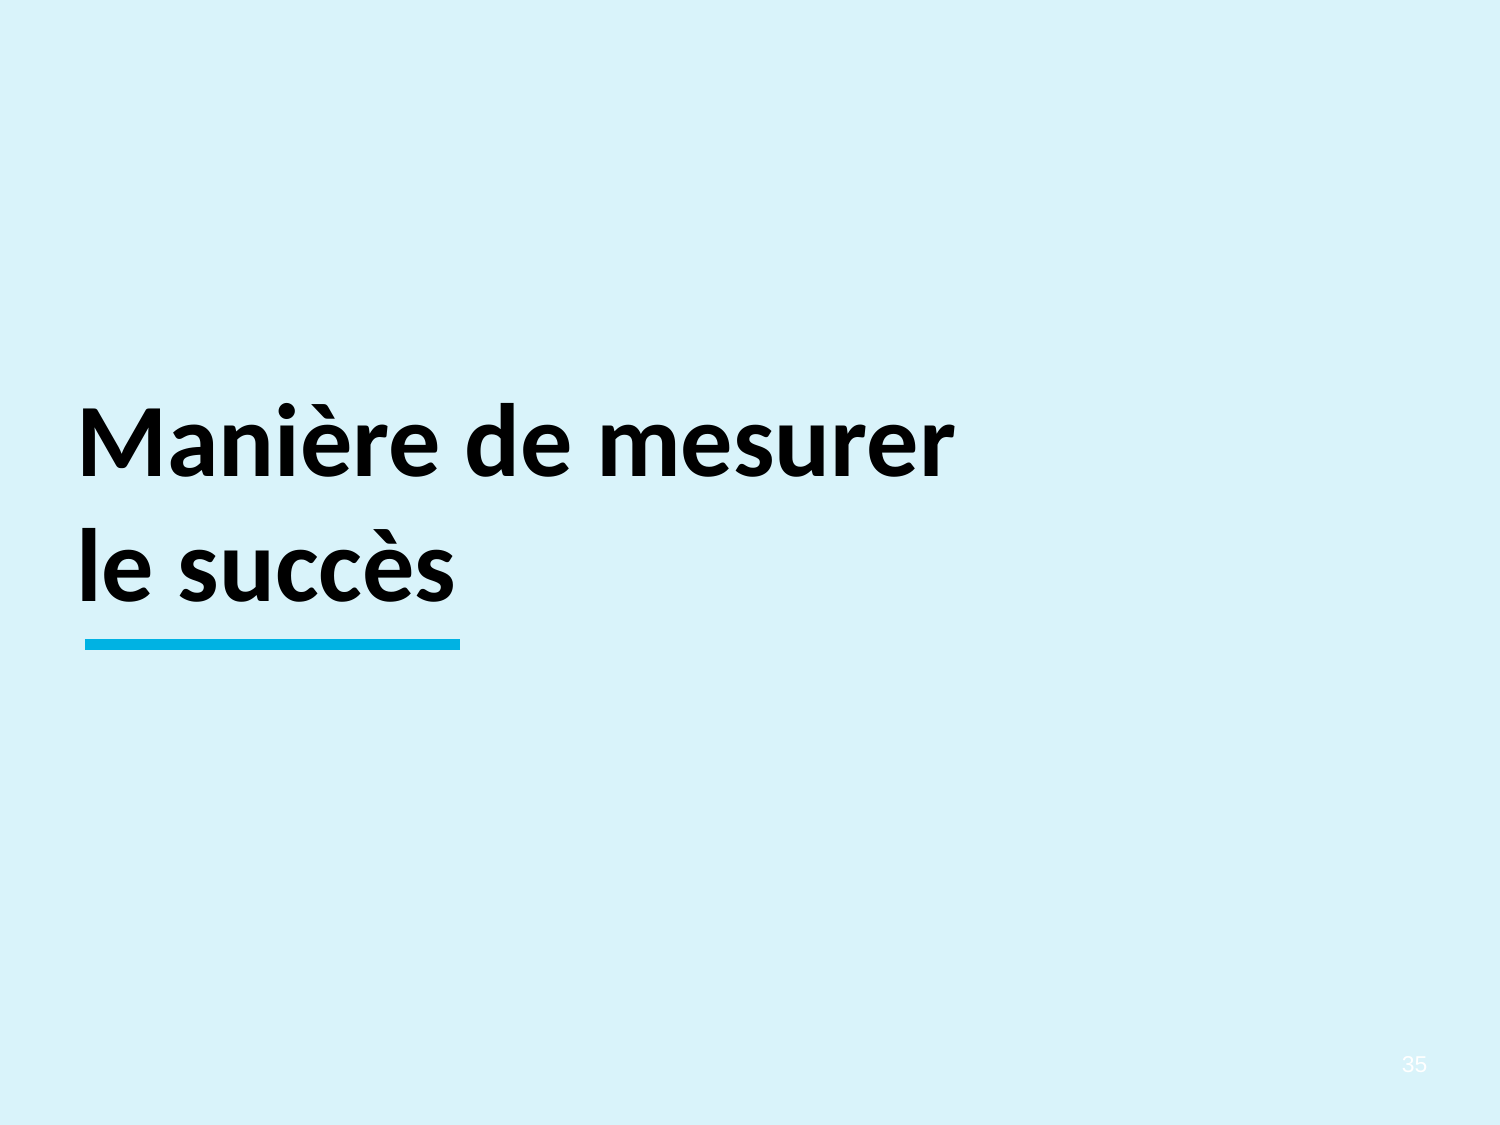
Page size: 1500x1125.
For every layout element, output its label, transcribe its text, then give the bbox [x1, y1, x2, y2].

text_box Manière de mesurer le succès [61, 364, 998, 689]
